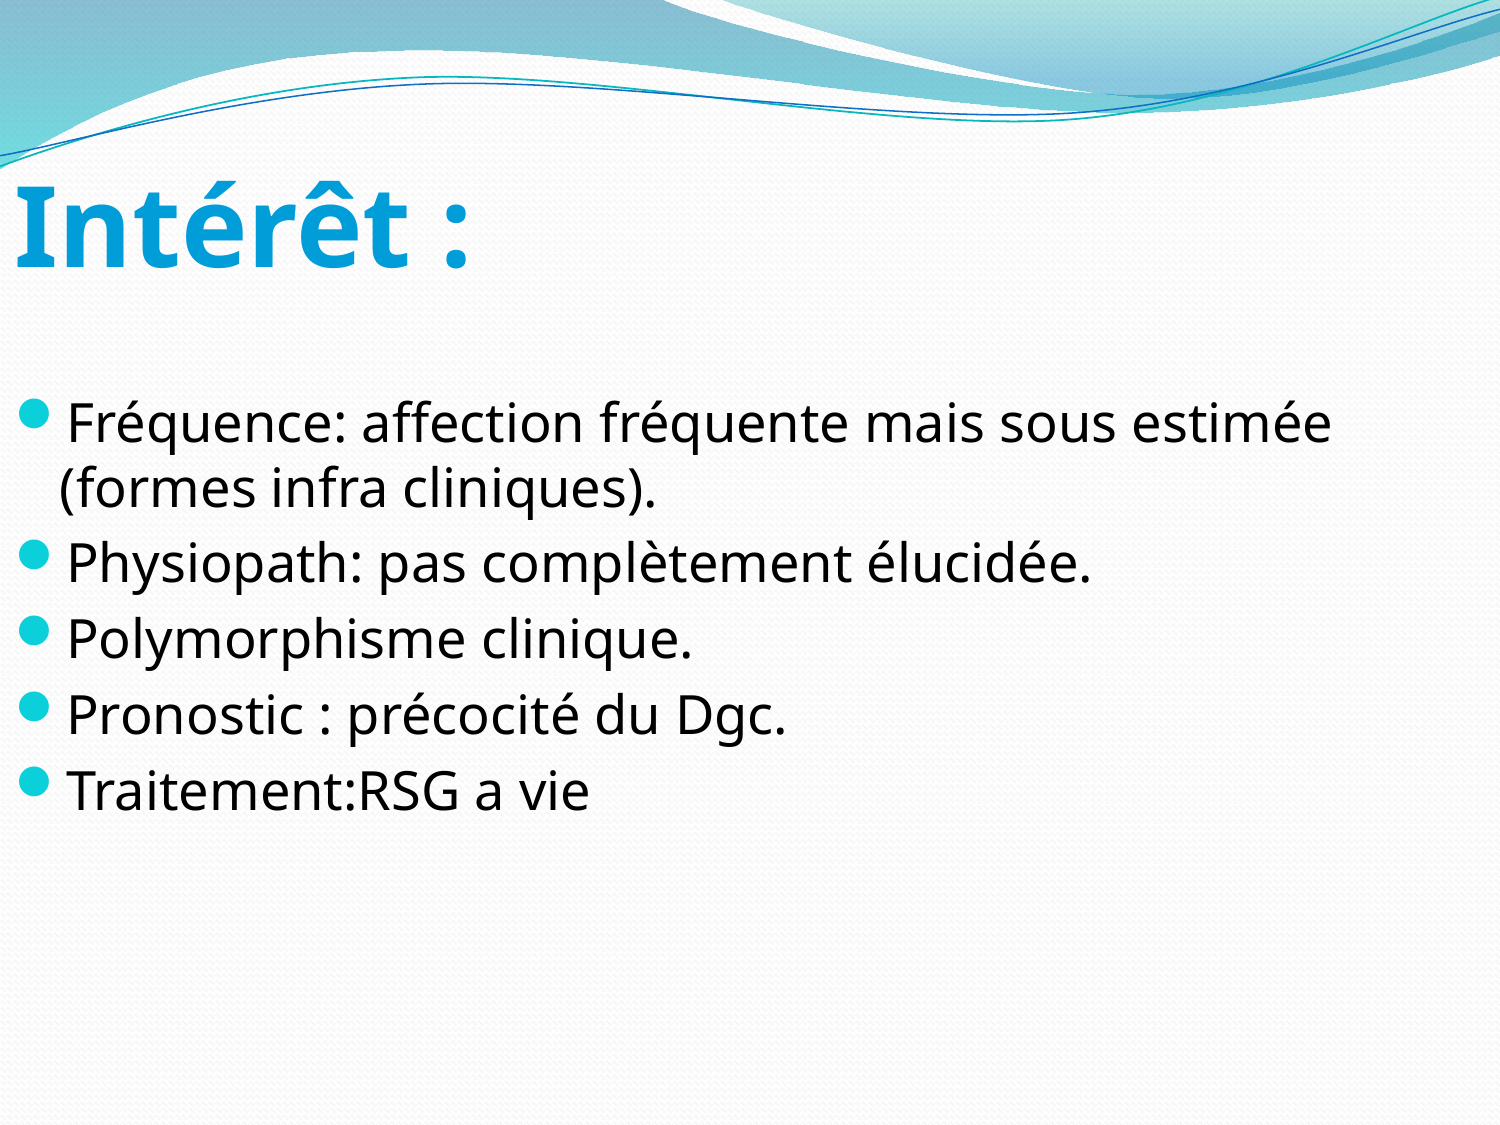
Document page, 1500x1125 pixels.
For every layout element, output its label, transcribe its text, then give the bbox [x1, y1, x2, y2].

list Intérêt : Fréquence: affection fréquente mais sous estimée (formes infra cliniques). Physiopath: pas complètement élucidée. Polymorphisme clinique. Pronostic : précocité du Dgc. Traitement:RSG a vie [0, 50, 1500, 1125]
